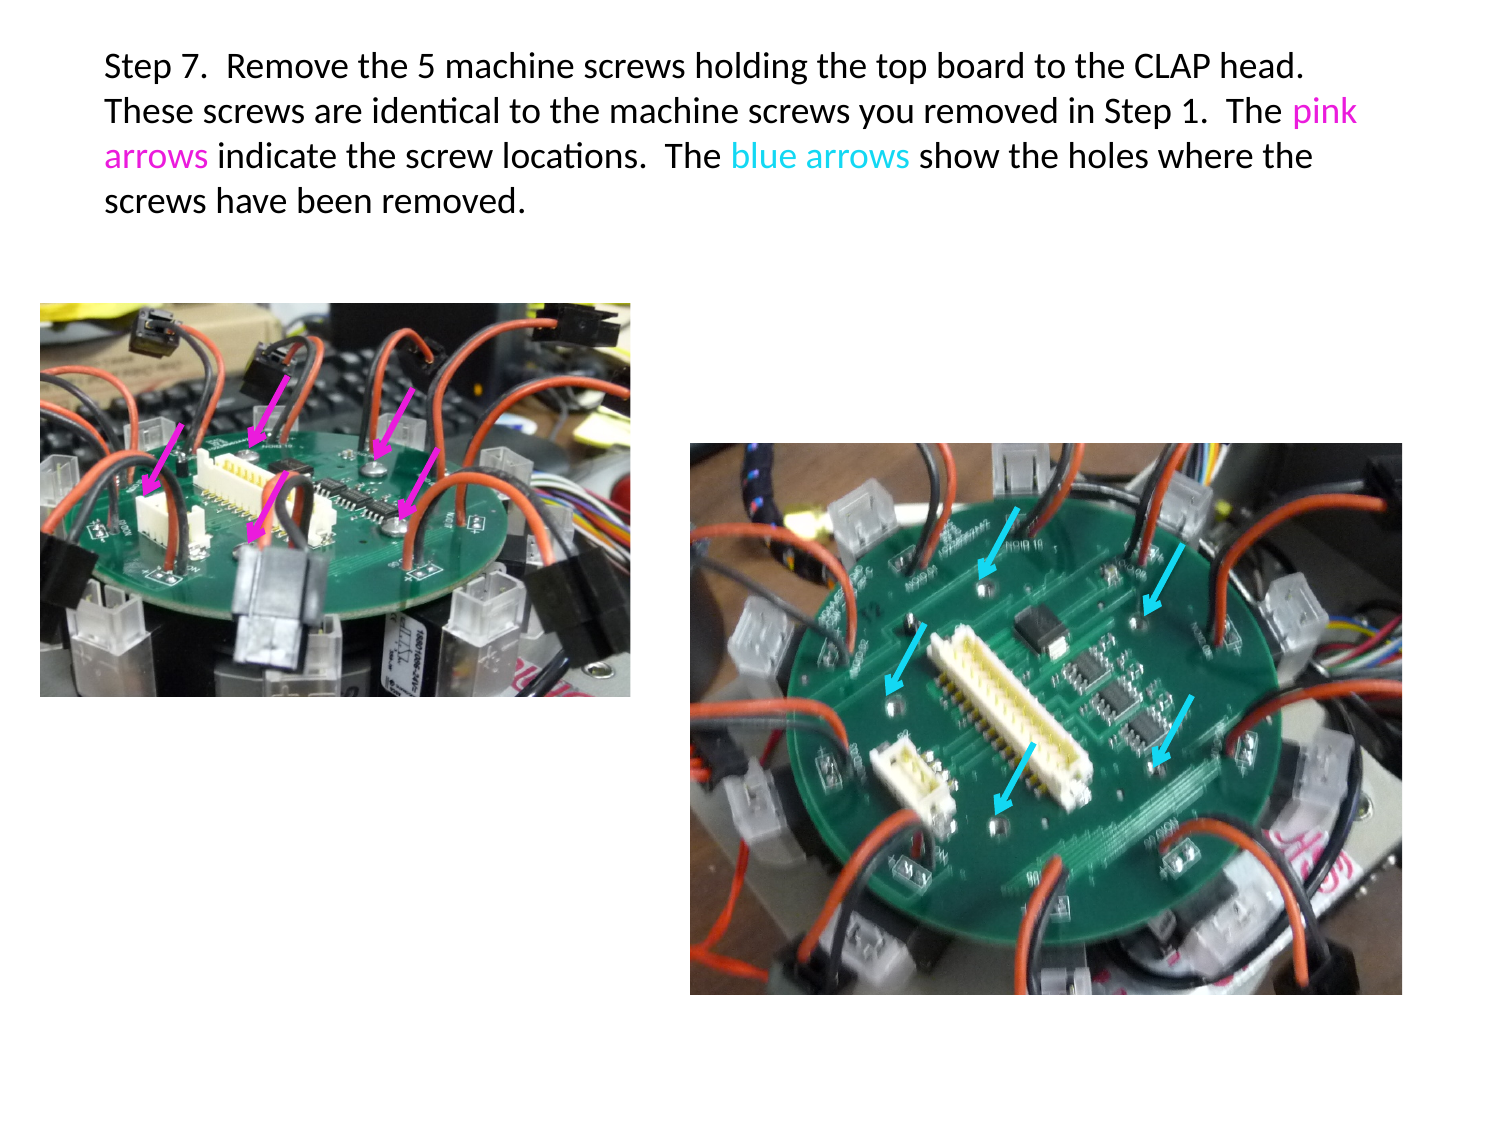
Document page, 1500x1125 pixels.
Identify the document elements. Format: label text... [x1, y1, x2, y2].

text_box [1143, 543, 1184, 617]
text_box Step 7. Remove the 5 machine screws holding the top board to the CLAP head. These screws are identical to the machine screws you removed in Step 1. The pink arrows indicate the screw locations. The blue arrows show the holes where the screws have been removed. [89, 33, 1428, 229]
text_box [248, 375, 288, 449]
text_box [978, 507, 1018, 581]
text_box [885, 623, 925, 697]
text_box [142, 423, 183, 497]
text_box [994, 742, 1035, 816]
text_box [373, 387, 414, 461]
picture [689, 442, 1403, 995]
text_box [398, 448, 439, 521]
picture [39, 303, 631, 697]
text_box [1152, 695, 1193, 769]
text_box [247, 471, 287, 544]
